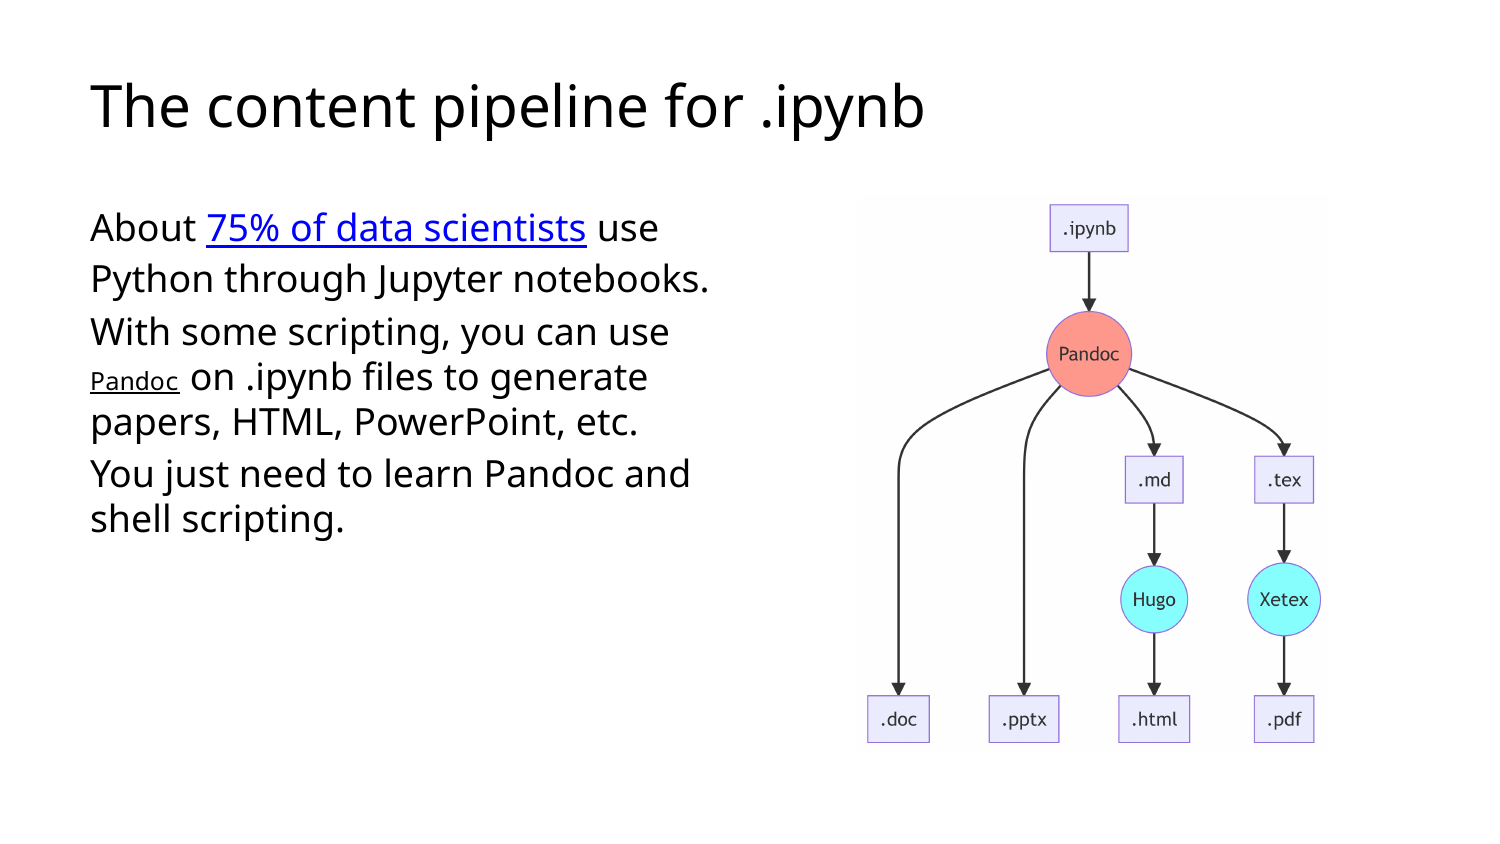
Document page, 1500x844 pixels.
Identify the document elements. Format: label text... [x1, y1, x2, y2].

picture [858, 195, 1330, 753]
list About 75% of data scientists use Python through Jupyter notebooks. With some scripting, you can use Pandoc on .ipynb files to generate papers, HTML, PowerPoint, etc. You just need to learn Pandoc and shell scripting. [75, 196, 738, 754]
title The content pipeline for .ipynb [75, 33, 1425, 175]
